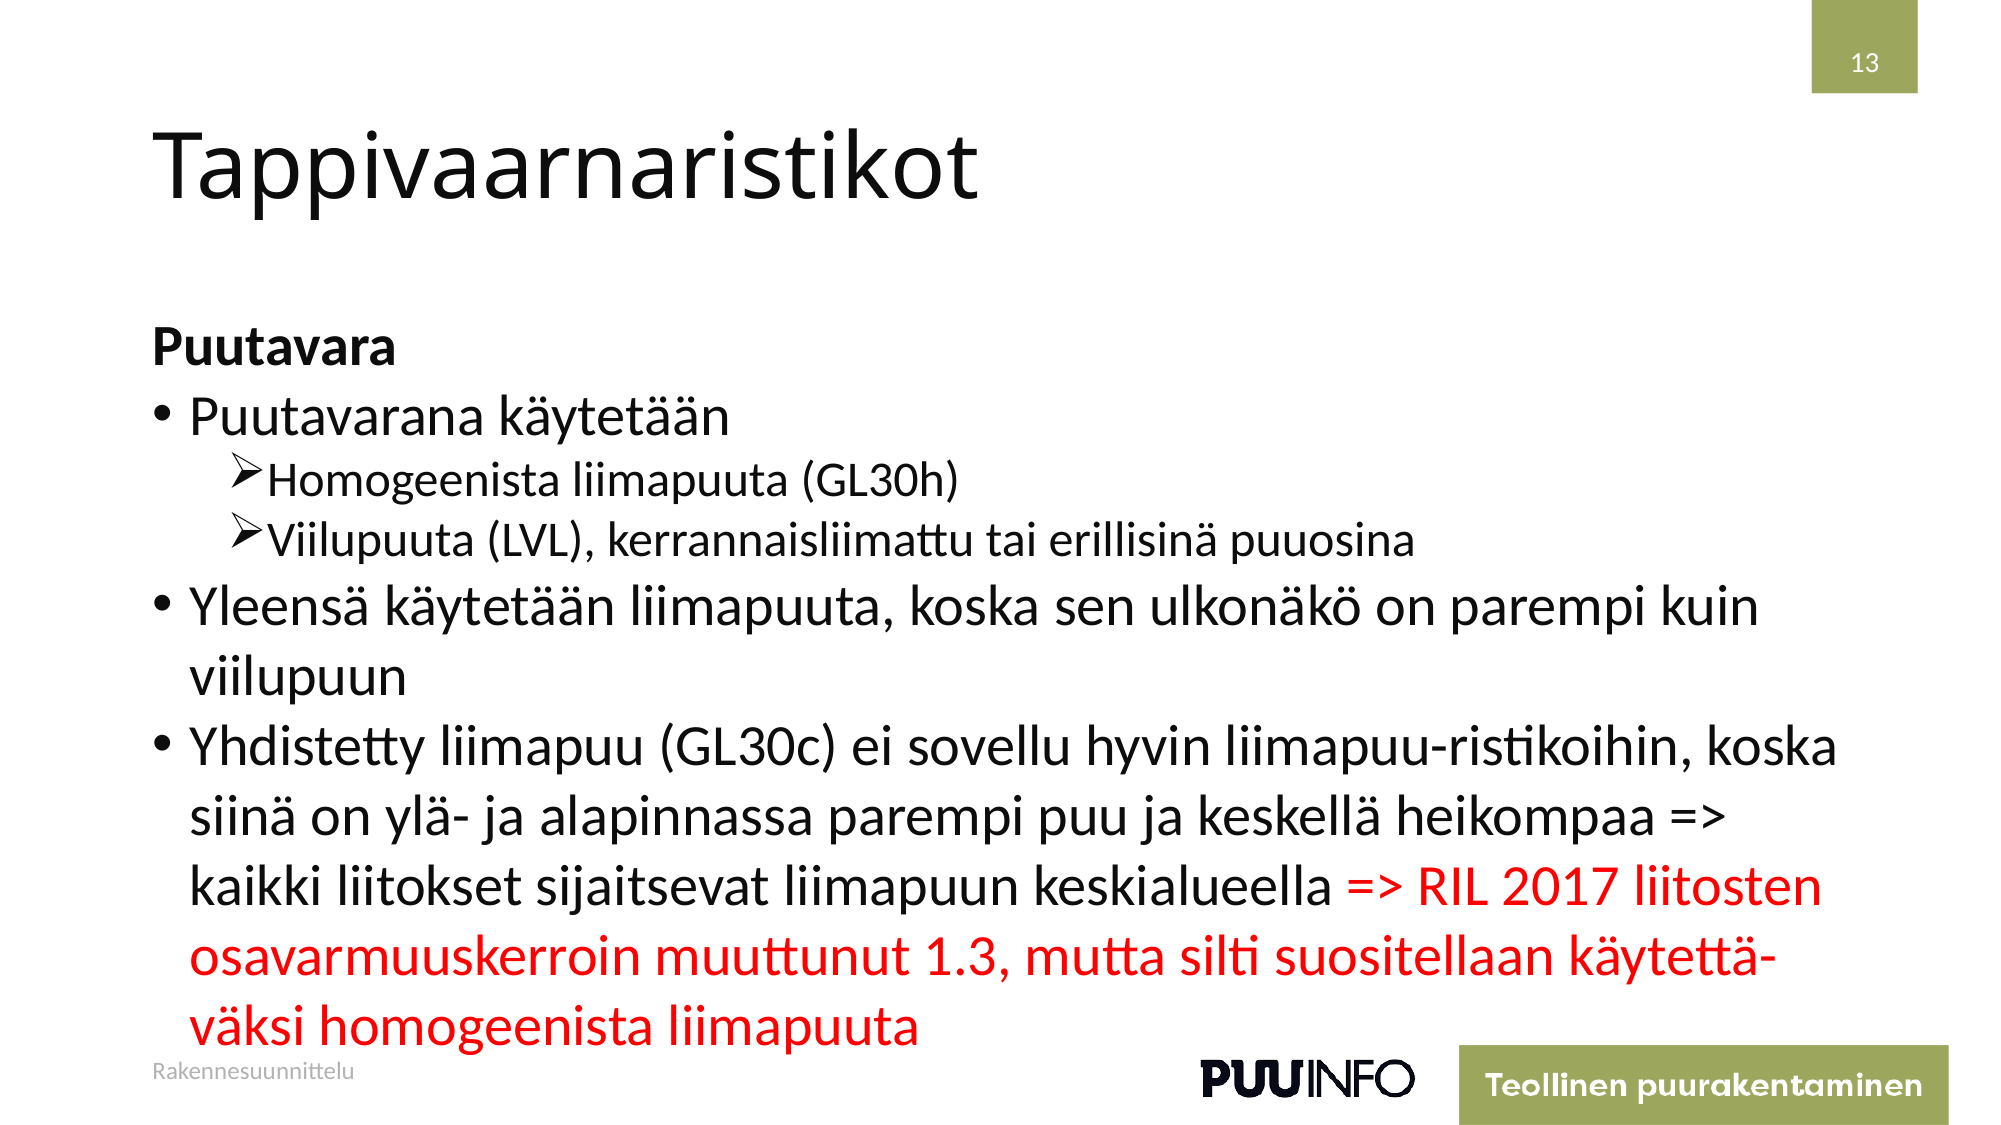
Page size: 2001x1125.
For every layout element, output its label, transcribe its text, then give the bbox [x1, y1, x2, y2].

picture [0, 0, 2000, 1125]
list Puutavara Puutavarana käytetään Homogeenista liimapuuta (GL30h) Viilupuuta (LVL), kerrannaisliimattu tai erillisinä puuosina Yleensä käytetään liimapuuta, koska sen ulkonäkö on parempi kuin viilupuun Yhdistetty liimapuu (GL30c) ei sovellu hyvin liimapuu-ristikoihin, koska siinä on ylä- ja alapinnassa parempi puu ja keskellä heikompaa => kaikki liitokset sijaitsevat liimapuun keskialueella => RIL 2017 liitosten osavarmuuskerroin muuttunut 1.3, mutta silti suositellaan käytettä-väksi homogeenista liimapuuta [137, 299, 1863, 928]
slide_number 13 [1811, 29, 1918, 93]
title Tappivaarnaristikot [137, 59, 1863, 278]
footer Rakennesuunnittelu [137, 1039, 813, 1100]
